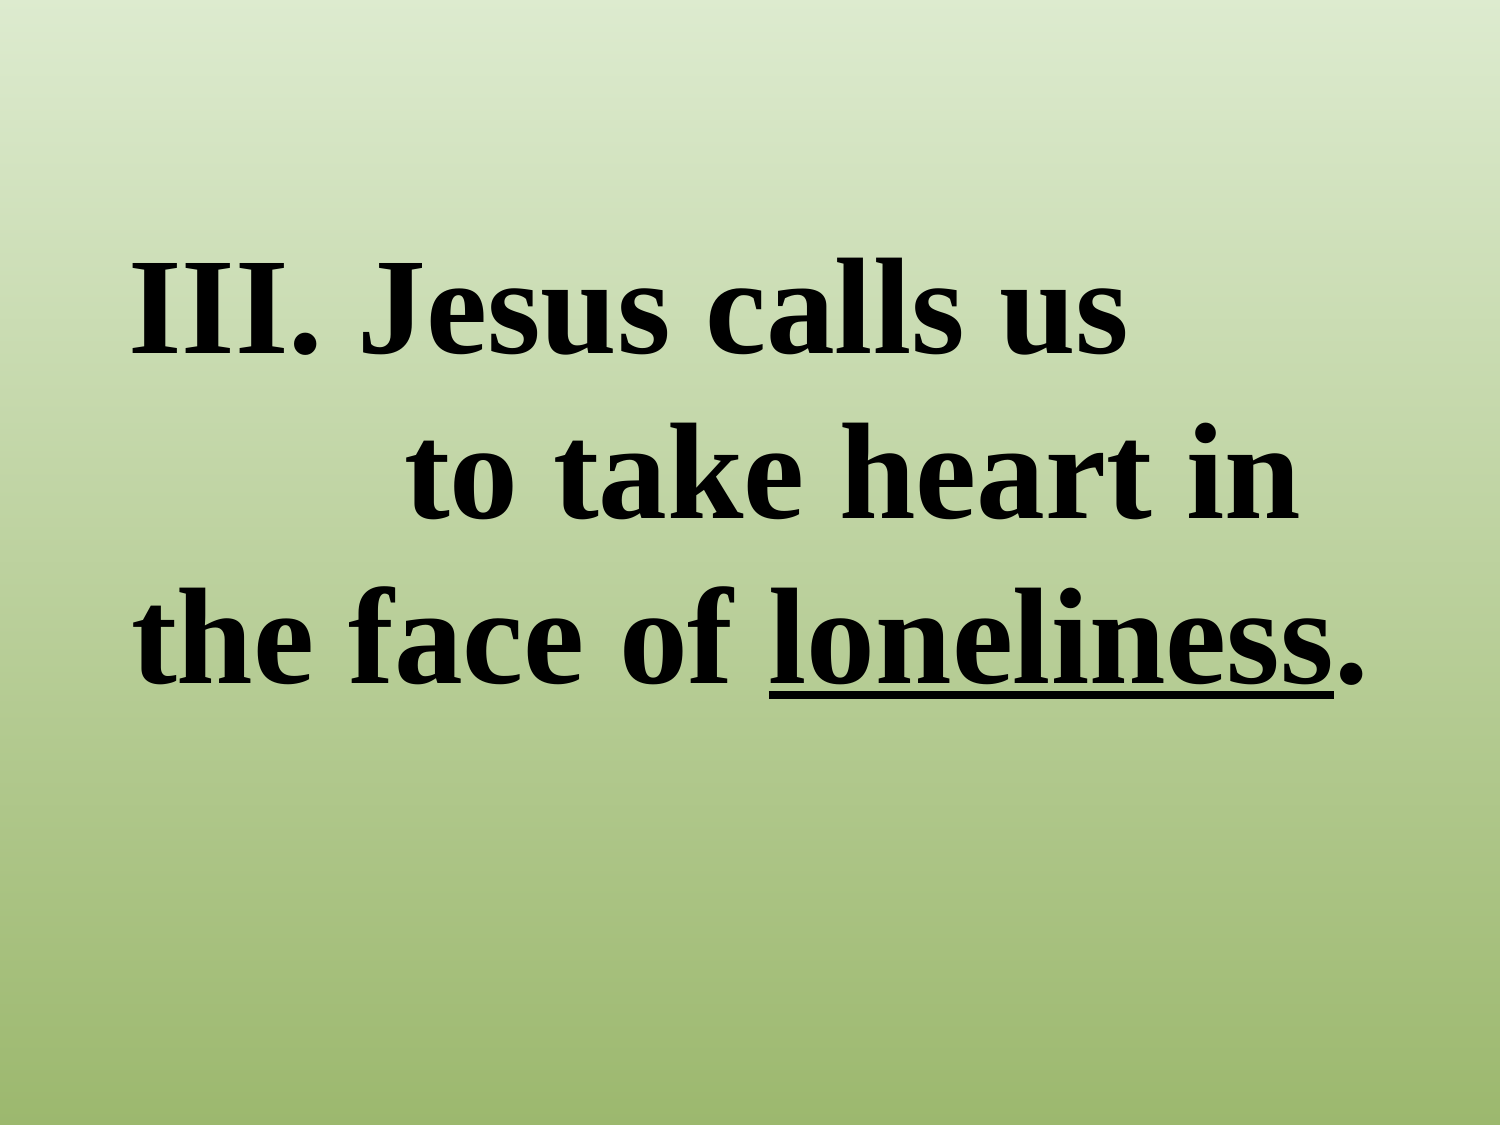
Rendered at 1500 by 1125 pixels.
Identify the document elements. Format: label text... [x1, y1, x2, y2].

title III. Jesus calls us to take heart in the face of loneliness. [112, 424, 1388, 613]
